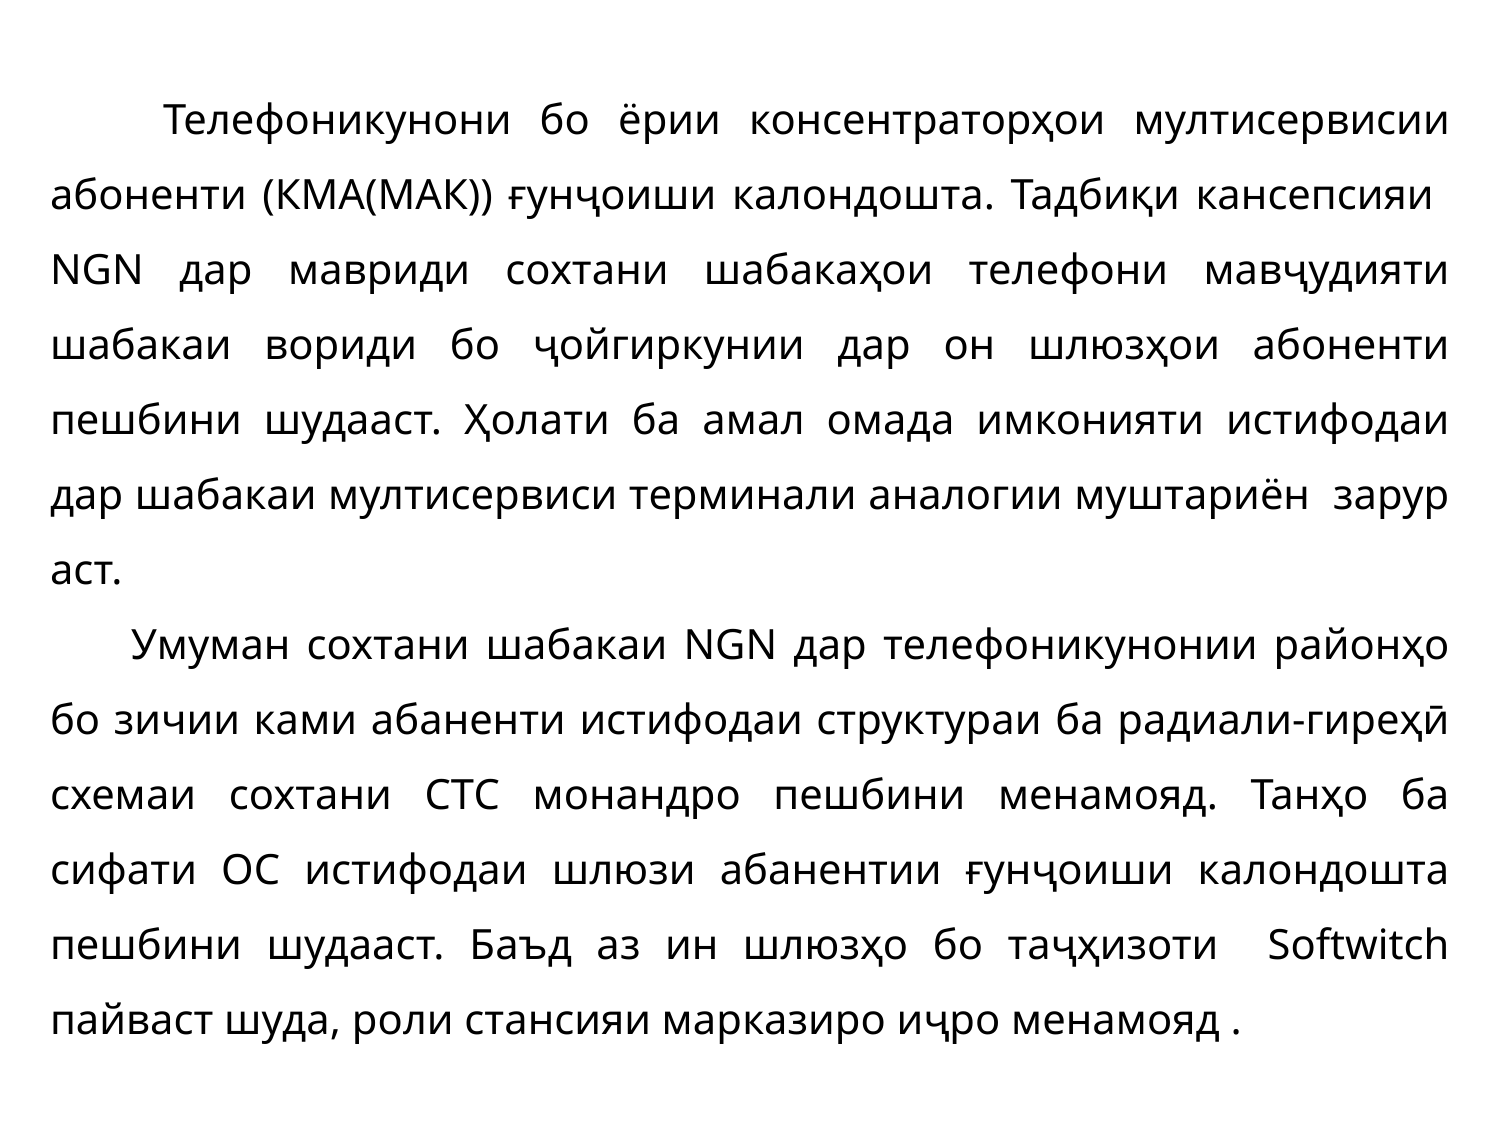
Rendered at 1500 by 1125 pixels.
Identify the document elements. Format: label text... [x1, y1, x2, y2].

text_box Телефоникунони бо ёрии консентраторҳои мултисервисии абоненти (КМА(МАК)) ғунҷоиши калондошта. Тадбиқи кансепсияи NGN дар мавриди сохтани шабакаҳои телефони мавҷудияти шабакаи вориди бо ҷойгиркунии дар он шлюзҳои абоненти пешбини шудааст. Ҳолати ба амал омада имконияти истифодаи дар шабакаи мултисервиси терминали аналогии муштариён зарур аст. Умуман сохтани шабакаи NGN дар телефоникунонии районҳо бо зичии ками абаненти истифодаи структураи ба радиали-гиреҳӣ схемаи сохтани СТС монандро пешбини менамояд. Танҳо ба сифати ОС истифодаи шлюзи абанентии ғунҷоиши калондошта пешбини шудааст. Баъд аз ин шлюзҳо бо таҷҳизоти Softwitch пайваст шуда, роли стансияи марказиро иҷро менамояд . [35, 60, 1465, 1051]
